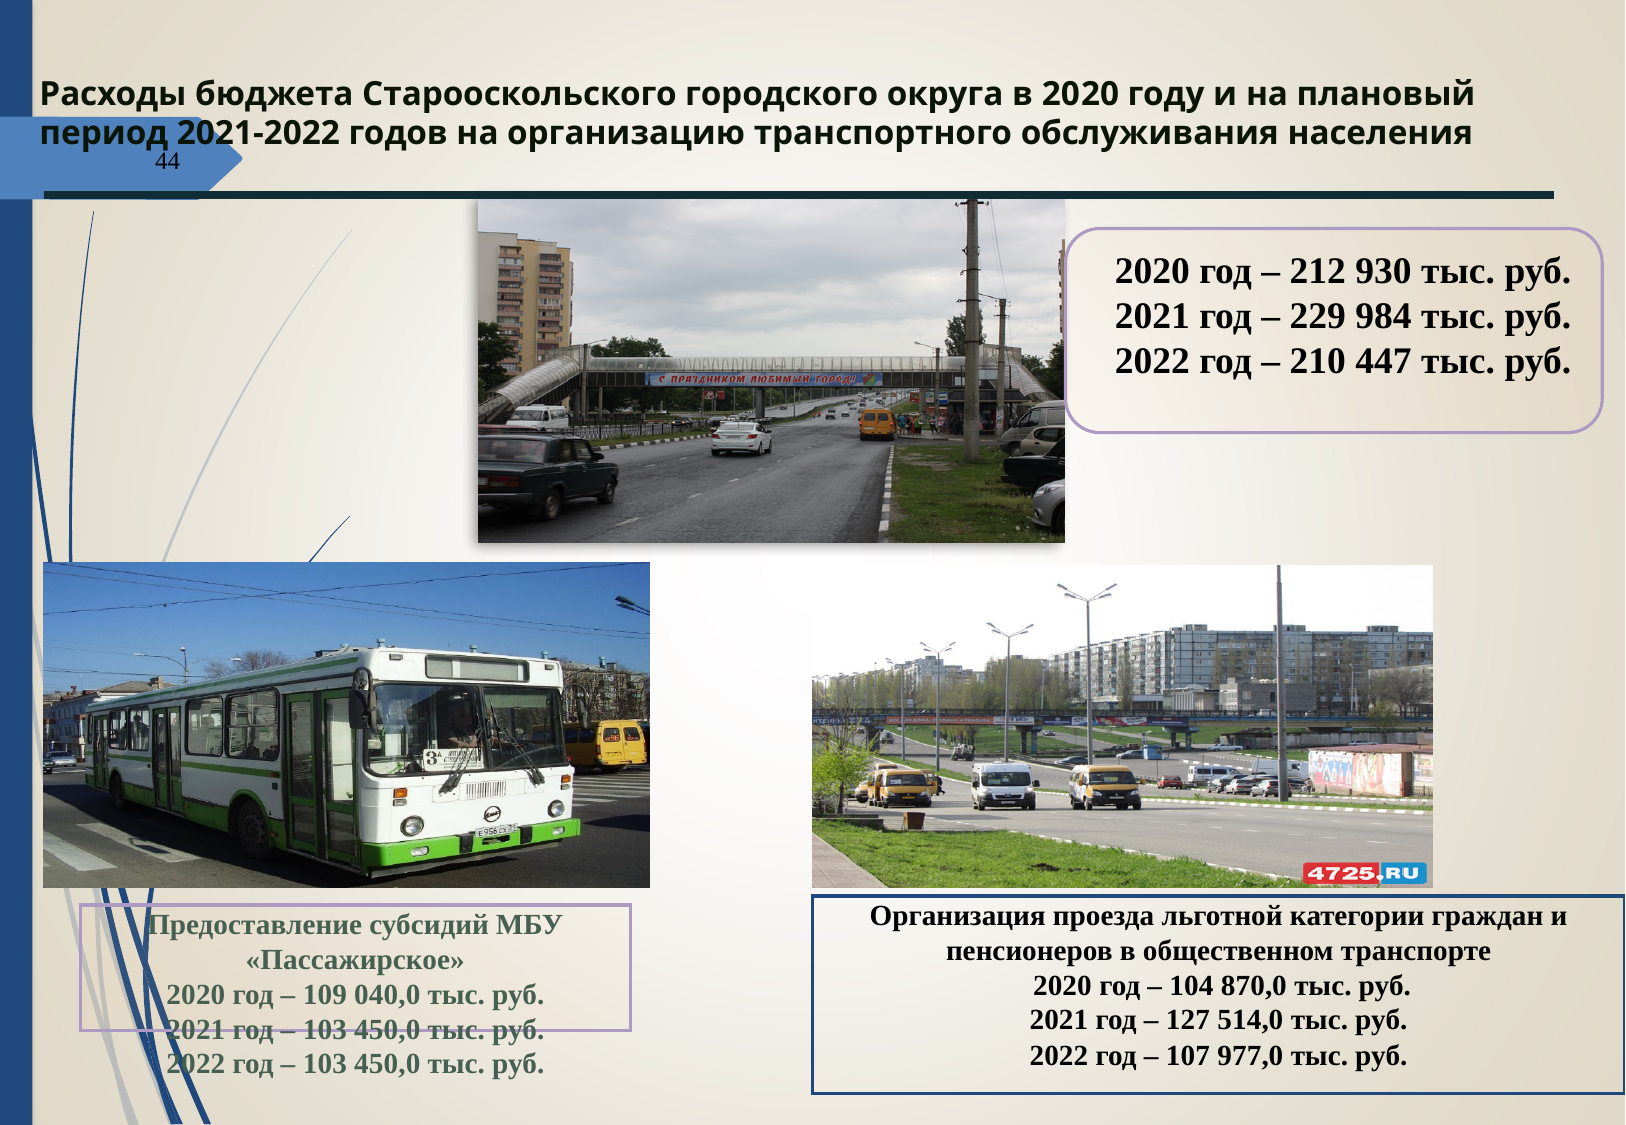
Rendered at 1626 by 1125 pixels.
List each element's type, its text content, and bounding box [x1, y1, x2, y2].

picture [33, 0, 1626, 1125]
text_box 2020 год – 212 930 тыс. руб. 2021 год – 229 984 тыс. руб. 2022 год – 210 447 тыс. руб. [1069, 228, 1603, 433]
text_box Предоставление субсидий МБУ «Пассажирское» 2020 год – 109 040,0 тыс. руб. 2021 год – 103 450,0 тыс. руб. 2022 год – 103 450,0 тыс. руб. [80, 905, 631, 1031]
text_box Организация проезда льготной категории граждан и пенсионеров в общественном транспорте 2020 год – 104 870,0 тыс. руб. 2021 год – 127 514,0 тыс. руб. 2022 год – 107 977,0 тыс. руб. [812, 896, 1625, 1094]
text_box Расходы бюджета Старооскольского городского округа в 2020 году и на плановый период 2021-2022 годов на организацию транспортного обслуживания населения [24, 64, 1601, 212]
text_box 44 [90, 129, 195, 189]
picture [154, 1031, 203, 1125]
